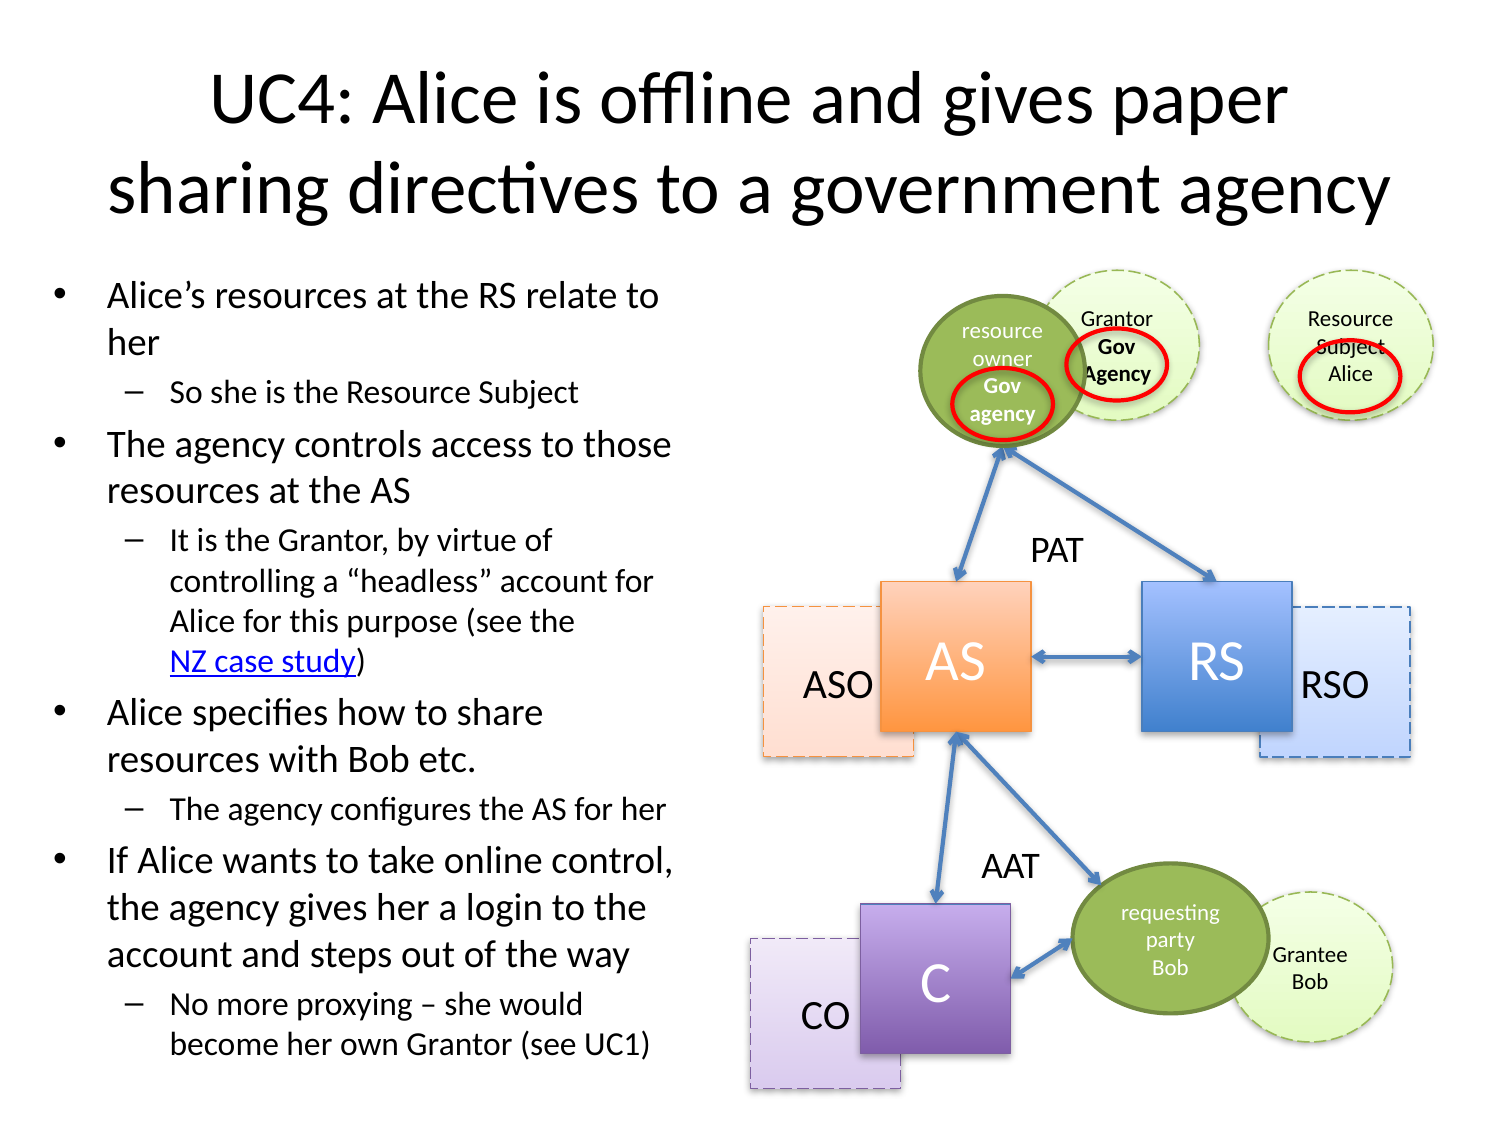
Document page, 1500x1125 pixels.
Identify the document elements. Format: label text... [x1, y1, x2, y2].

text_box Resource Subject Alice [1267, 269, 1434, 419]
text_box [1002, 445, 1218, 582]
text_box RSO [1259, 606, 1411, 758]
text_box AS [880, 581, 1032, 732]
title UC4: Alice is offline and gives paper sharing directives to a government agency [75, 45, 1425, 233]
list Alice’s resources at the RS relate to her So she is the Resource Subject The agency controls access to those resources at the AS It is the Grantor, by virtue of controlling a “headless” account for Alice for this purpose (see the NZ case study) Alice specifies how to share resources with Bob etc. The agency configures the AS for her If Alice wants to take online control, the agency gives her a login to the account and steps out of the way No more proxying – she would become her own Grantor (see UC1) [38, 262, 701, 1073]
text_box requesting party Bob [1070, 861, 1271, 1016]
text_box RS [1141, 581, 1293, 732]
text_box Grantee Bob [1234, 891, 1394, 1043]
text_box Grantor Gov Agency [1047, 269, 1201, 421]
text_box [955, 445, 1001, 582]
text_box C [860, 903, 1011, 1054]
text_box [957, 731, 1102, 886]
text_box [1298, 339, 1402, 414]
text_box ASO [763, 606, 914, 757]
text_box [951, 367, 1054, 441]
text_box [935, 731, 957, 904]
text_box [1010, 938, 1073, 979]
text_box CO [750, 938, 901, 1089]
text_box resource owner Gov agency [918, 293, 1081, 443]
text_box [1065, 327, 1168, 402]
